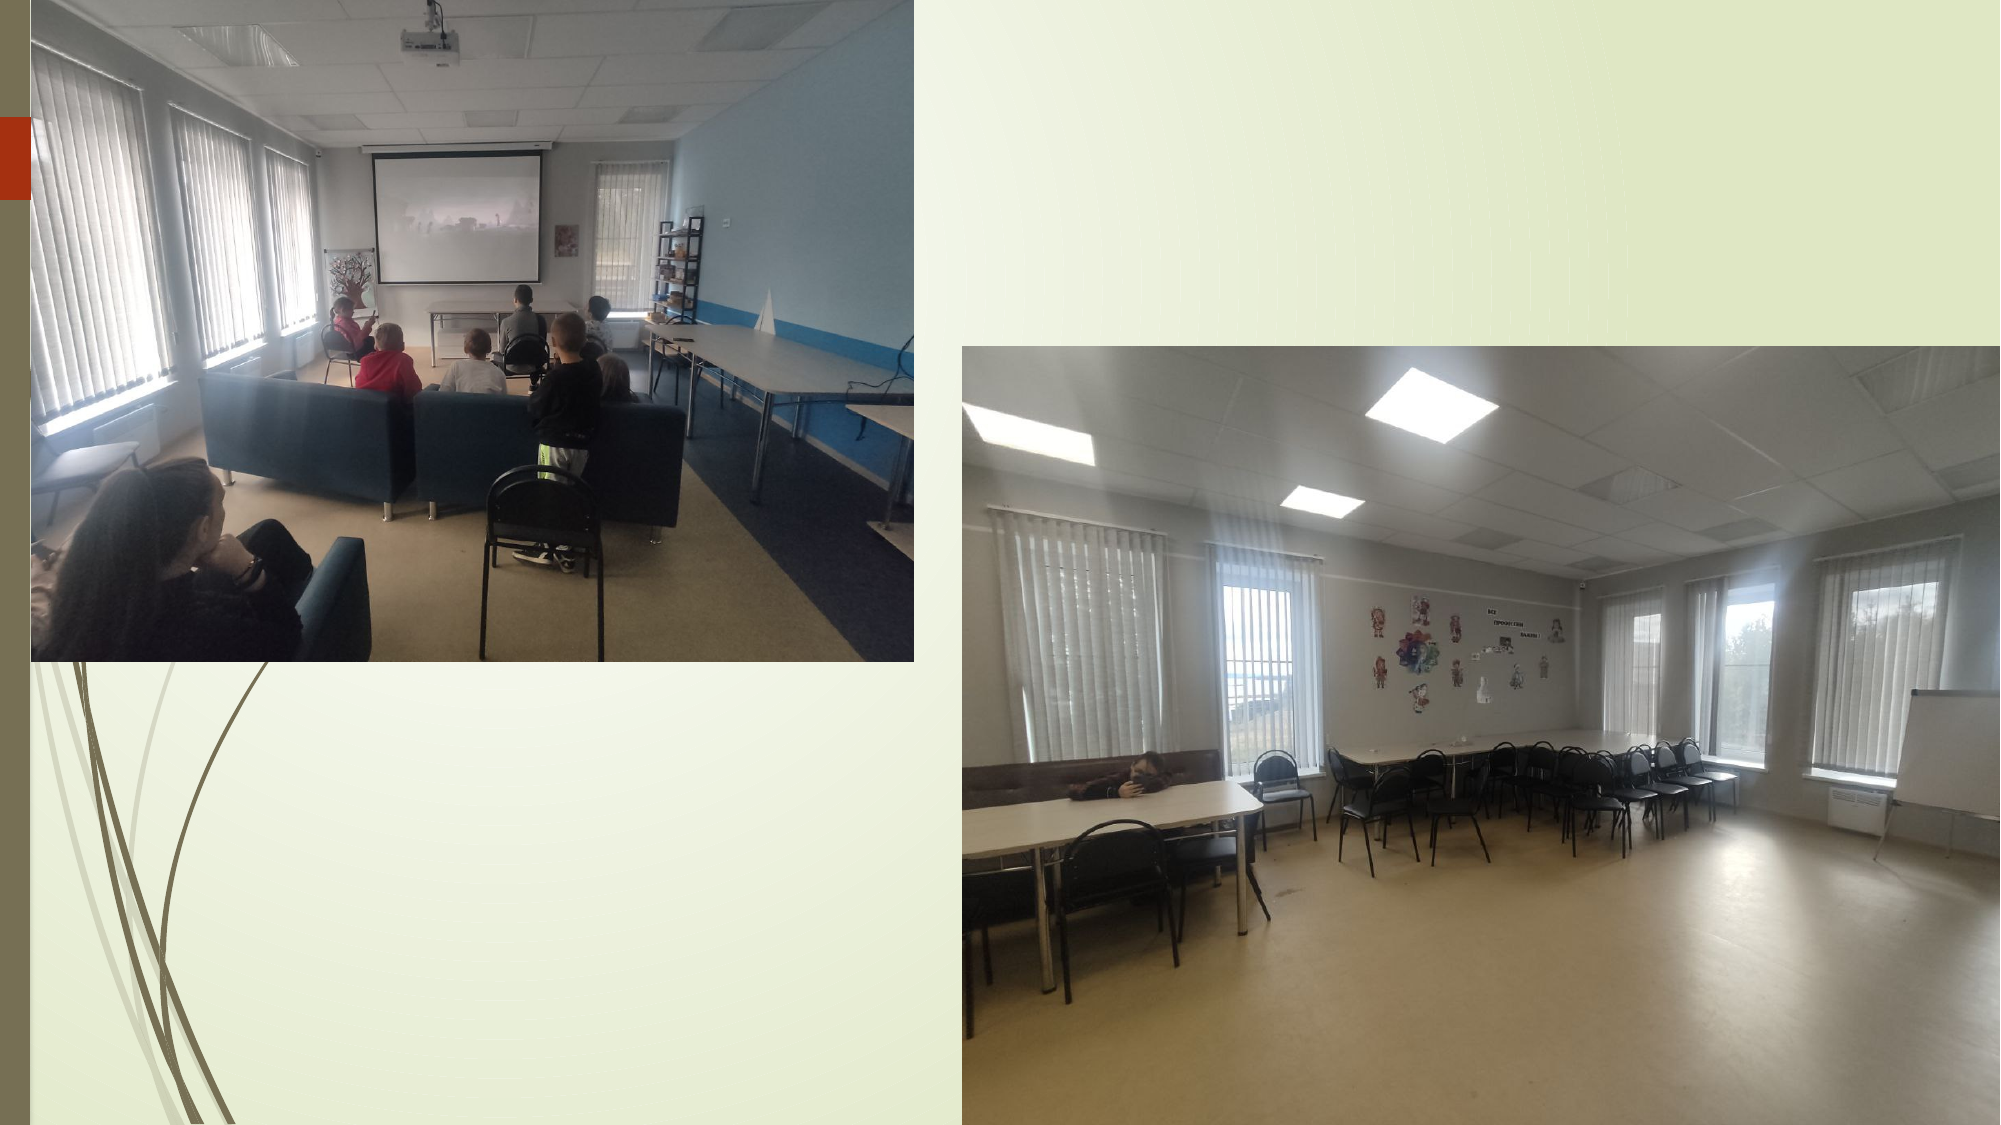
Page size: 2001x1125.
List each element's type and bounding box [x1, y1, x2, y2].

list [31, 0, 914, 662]
picture [961, 346, 2000, 1125]
